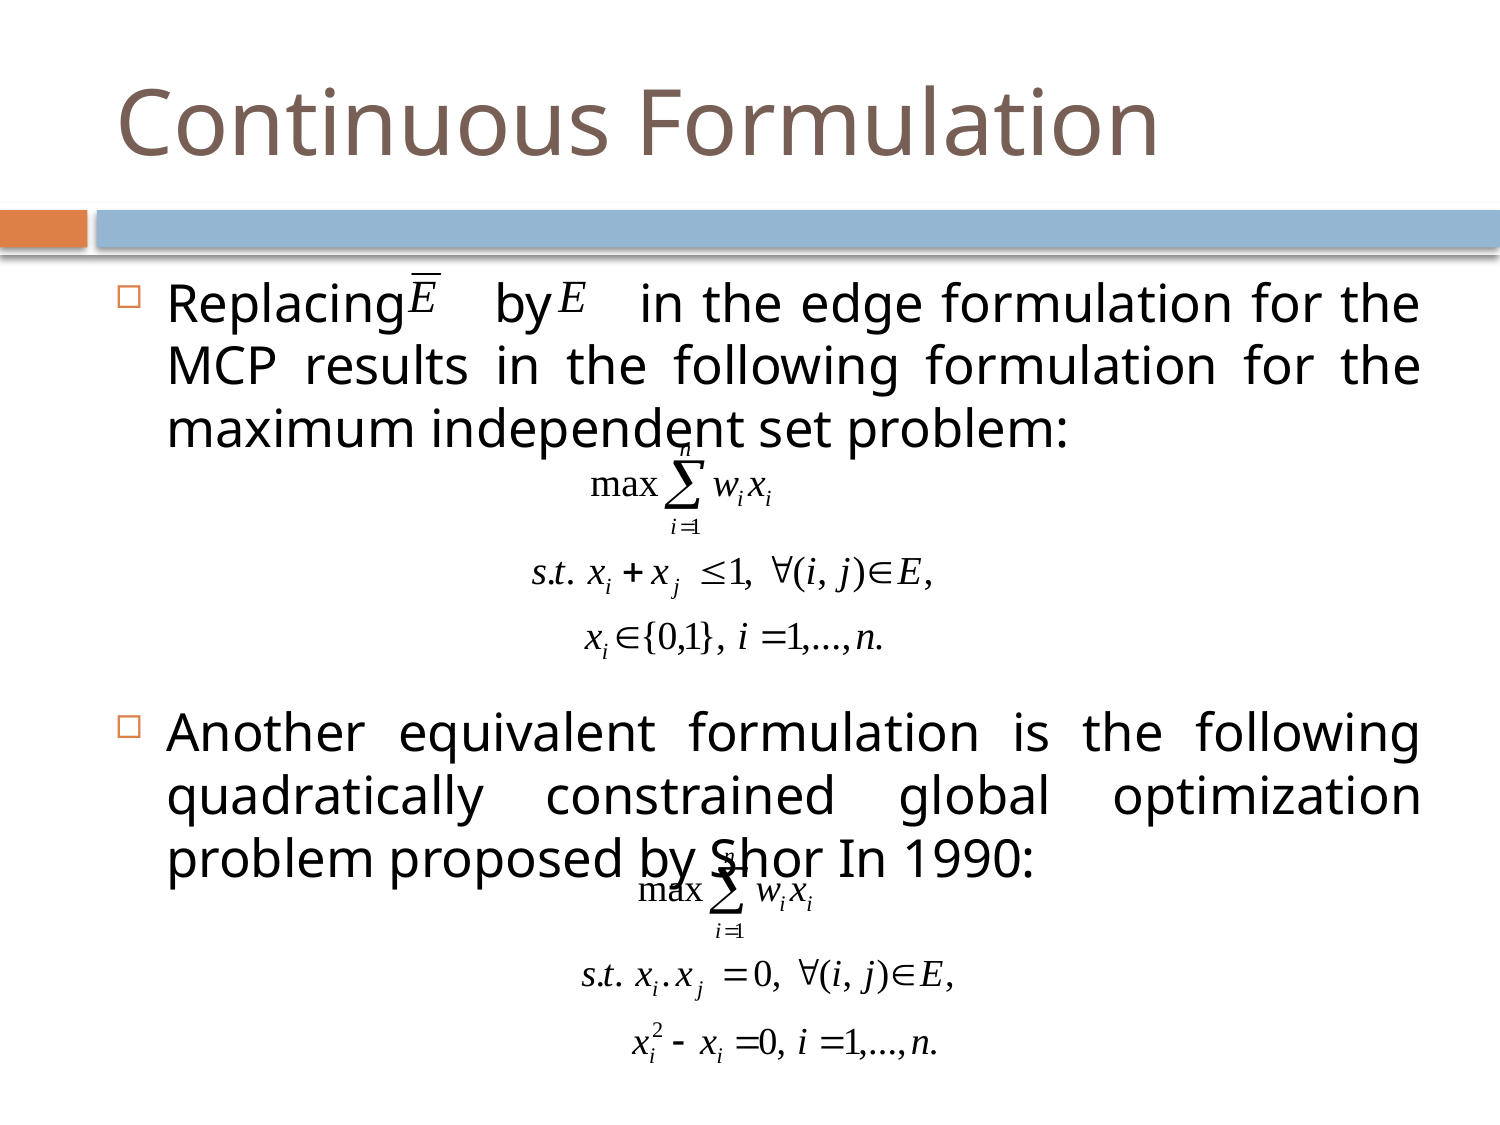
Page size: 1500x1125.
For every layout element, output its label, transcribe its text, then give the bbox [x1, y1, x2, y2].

title Continuous Formulation [100, 37, 1438, 200]
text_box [549, 269, 597, 321]
list Replacing by in the edge formulation for the MCP results in the following formulation for the maximum independent set problem: Another equivalent formulation is the following quadratically constrained global optimization problem proposed by Shor In 1990: [100, 262, 1438, 900]
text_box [524, 429, 942, 668]
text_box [574, 837, 960, 1073]
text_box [399, 262, 451, 321]
